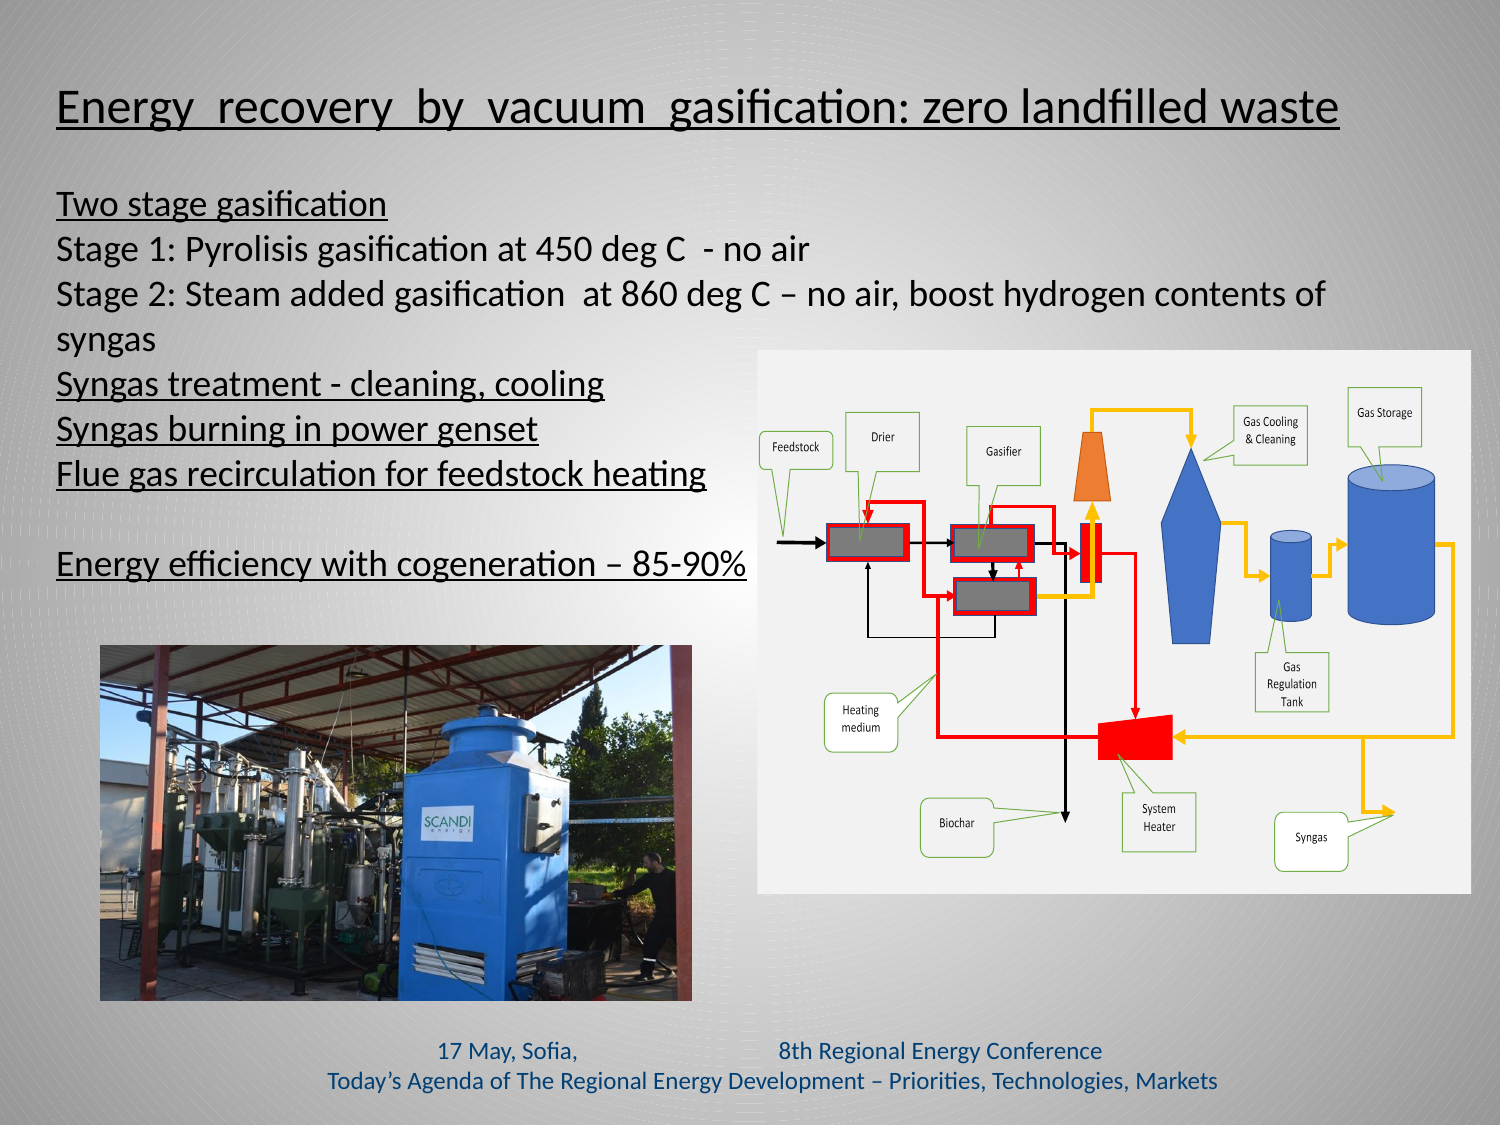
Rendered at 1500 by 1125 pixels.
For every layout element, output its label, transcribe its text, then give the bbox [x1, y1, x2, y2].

footer 17 May, Sofia, 8th Regional Energy Conference Today’s Agenda of The Regional Energy Development – Priorities, Technologies, Markets [112, 1035, 1436, 1095]
text_box Energy recovery by vacuum gasification: zero landfilled waste Two stage gasification Stage 1: Pyrolisis gasification at 450 deg C - no air Stage 2: Steam added gasification at 860 deg C – no air, boost hydrogen contents of syngas Syngas treatment - cleaning, cooling Syngas burning in power genset Flue gas recirculation for feedstock heating Energy efficiency with cogeneration – 85-90% [41, 66, 1412, 802]
picture [100, 644, 692, 1002]
picture [756, 349, 1472, 906]
